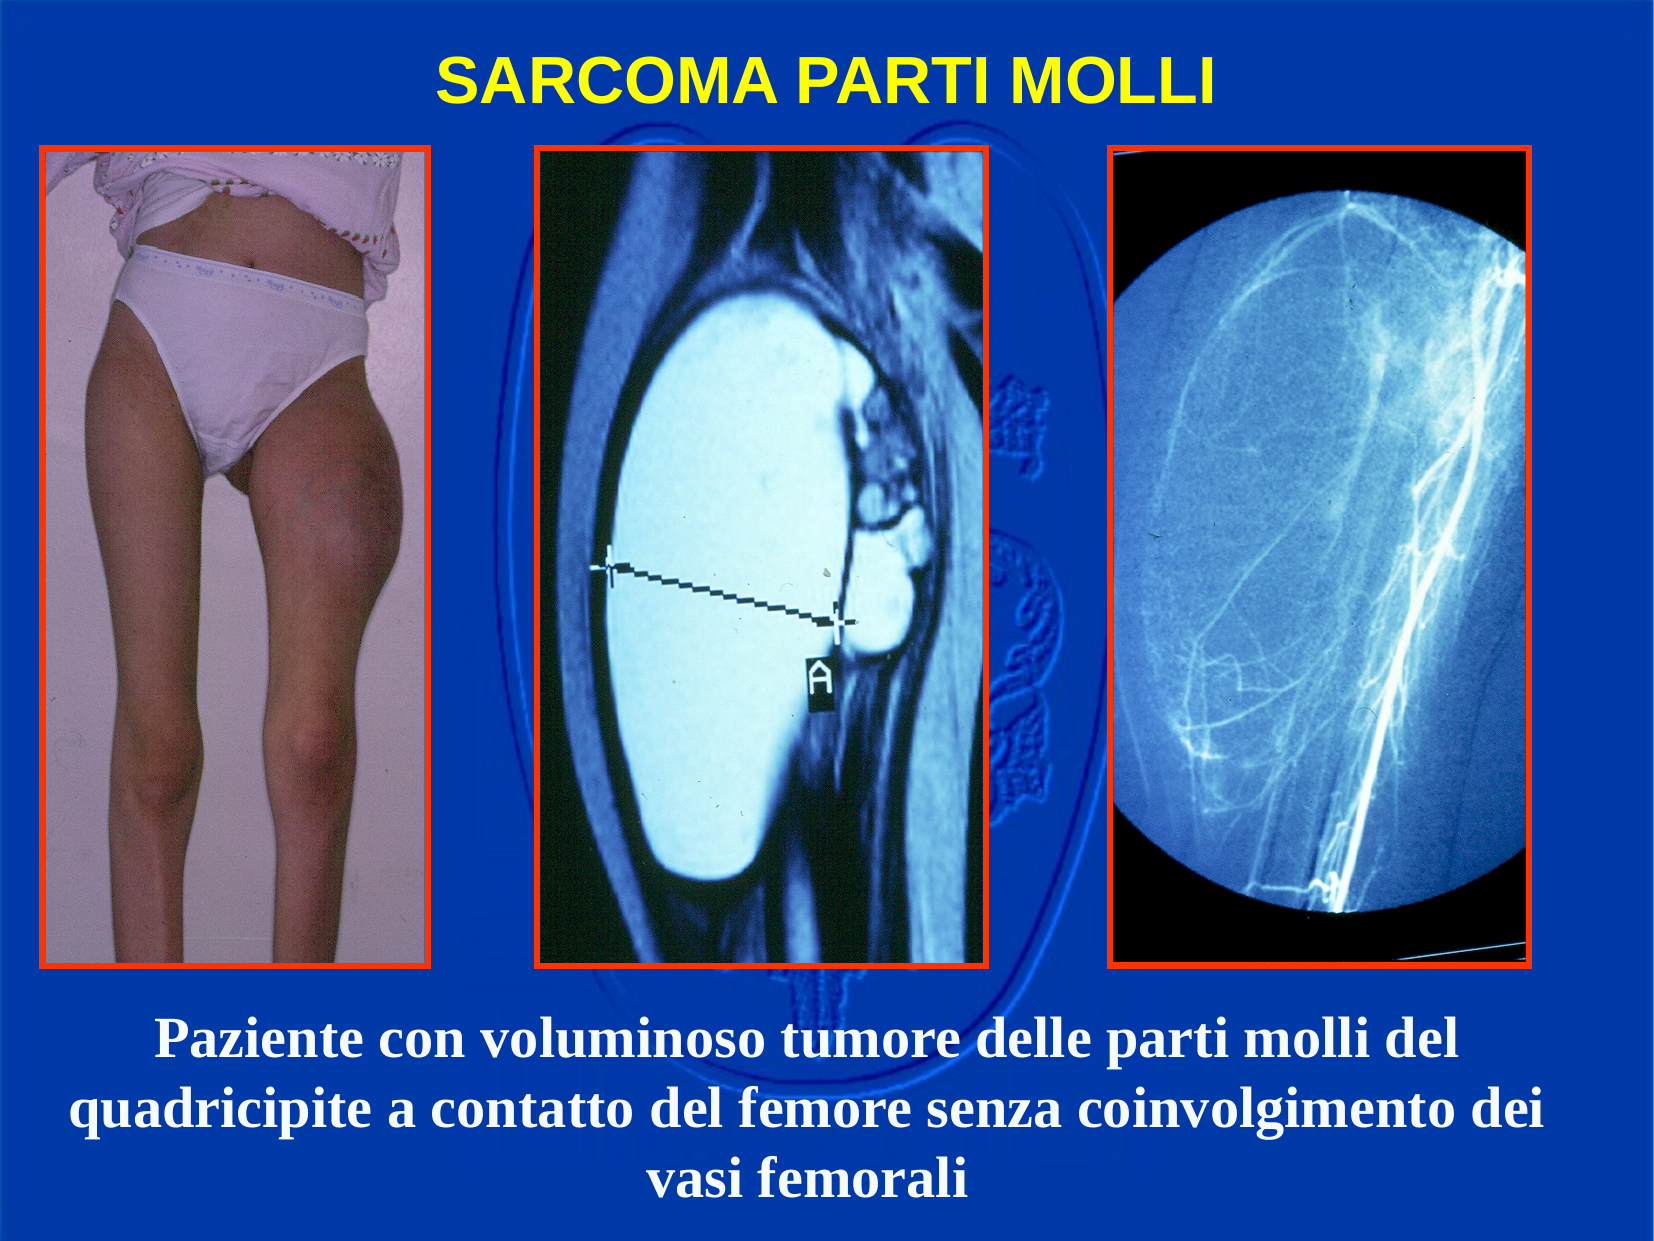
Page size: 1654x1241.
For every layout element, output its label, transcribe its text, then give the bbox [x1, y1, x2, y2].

text_box Paziente con voluminoso tumore delle parti molli del quadricipite a contatto del femore senza coinvolgimento dei vasi femorali [45, 991, 1570, 1217]
picture [0, 0, 1654, 1241]
text_box SARCOMA PARTI MOLLI [420, 29, 1233, 125]
